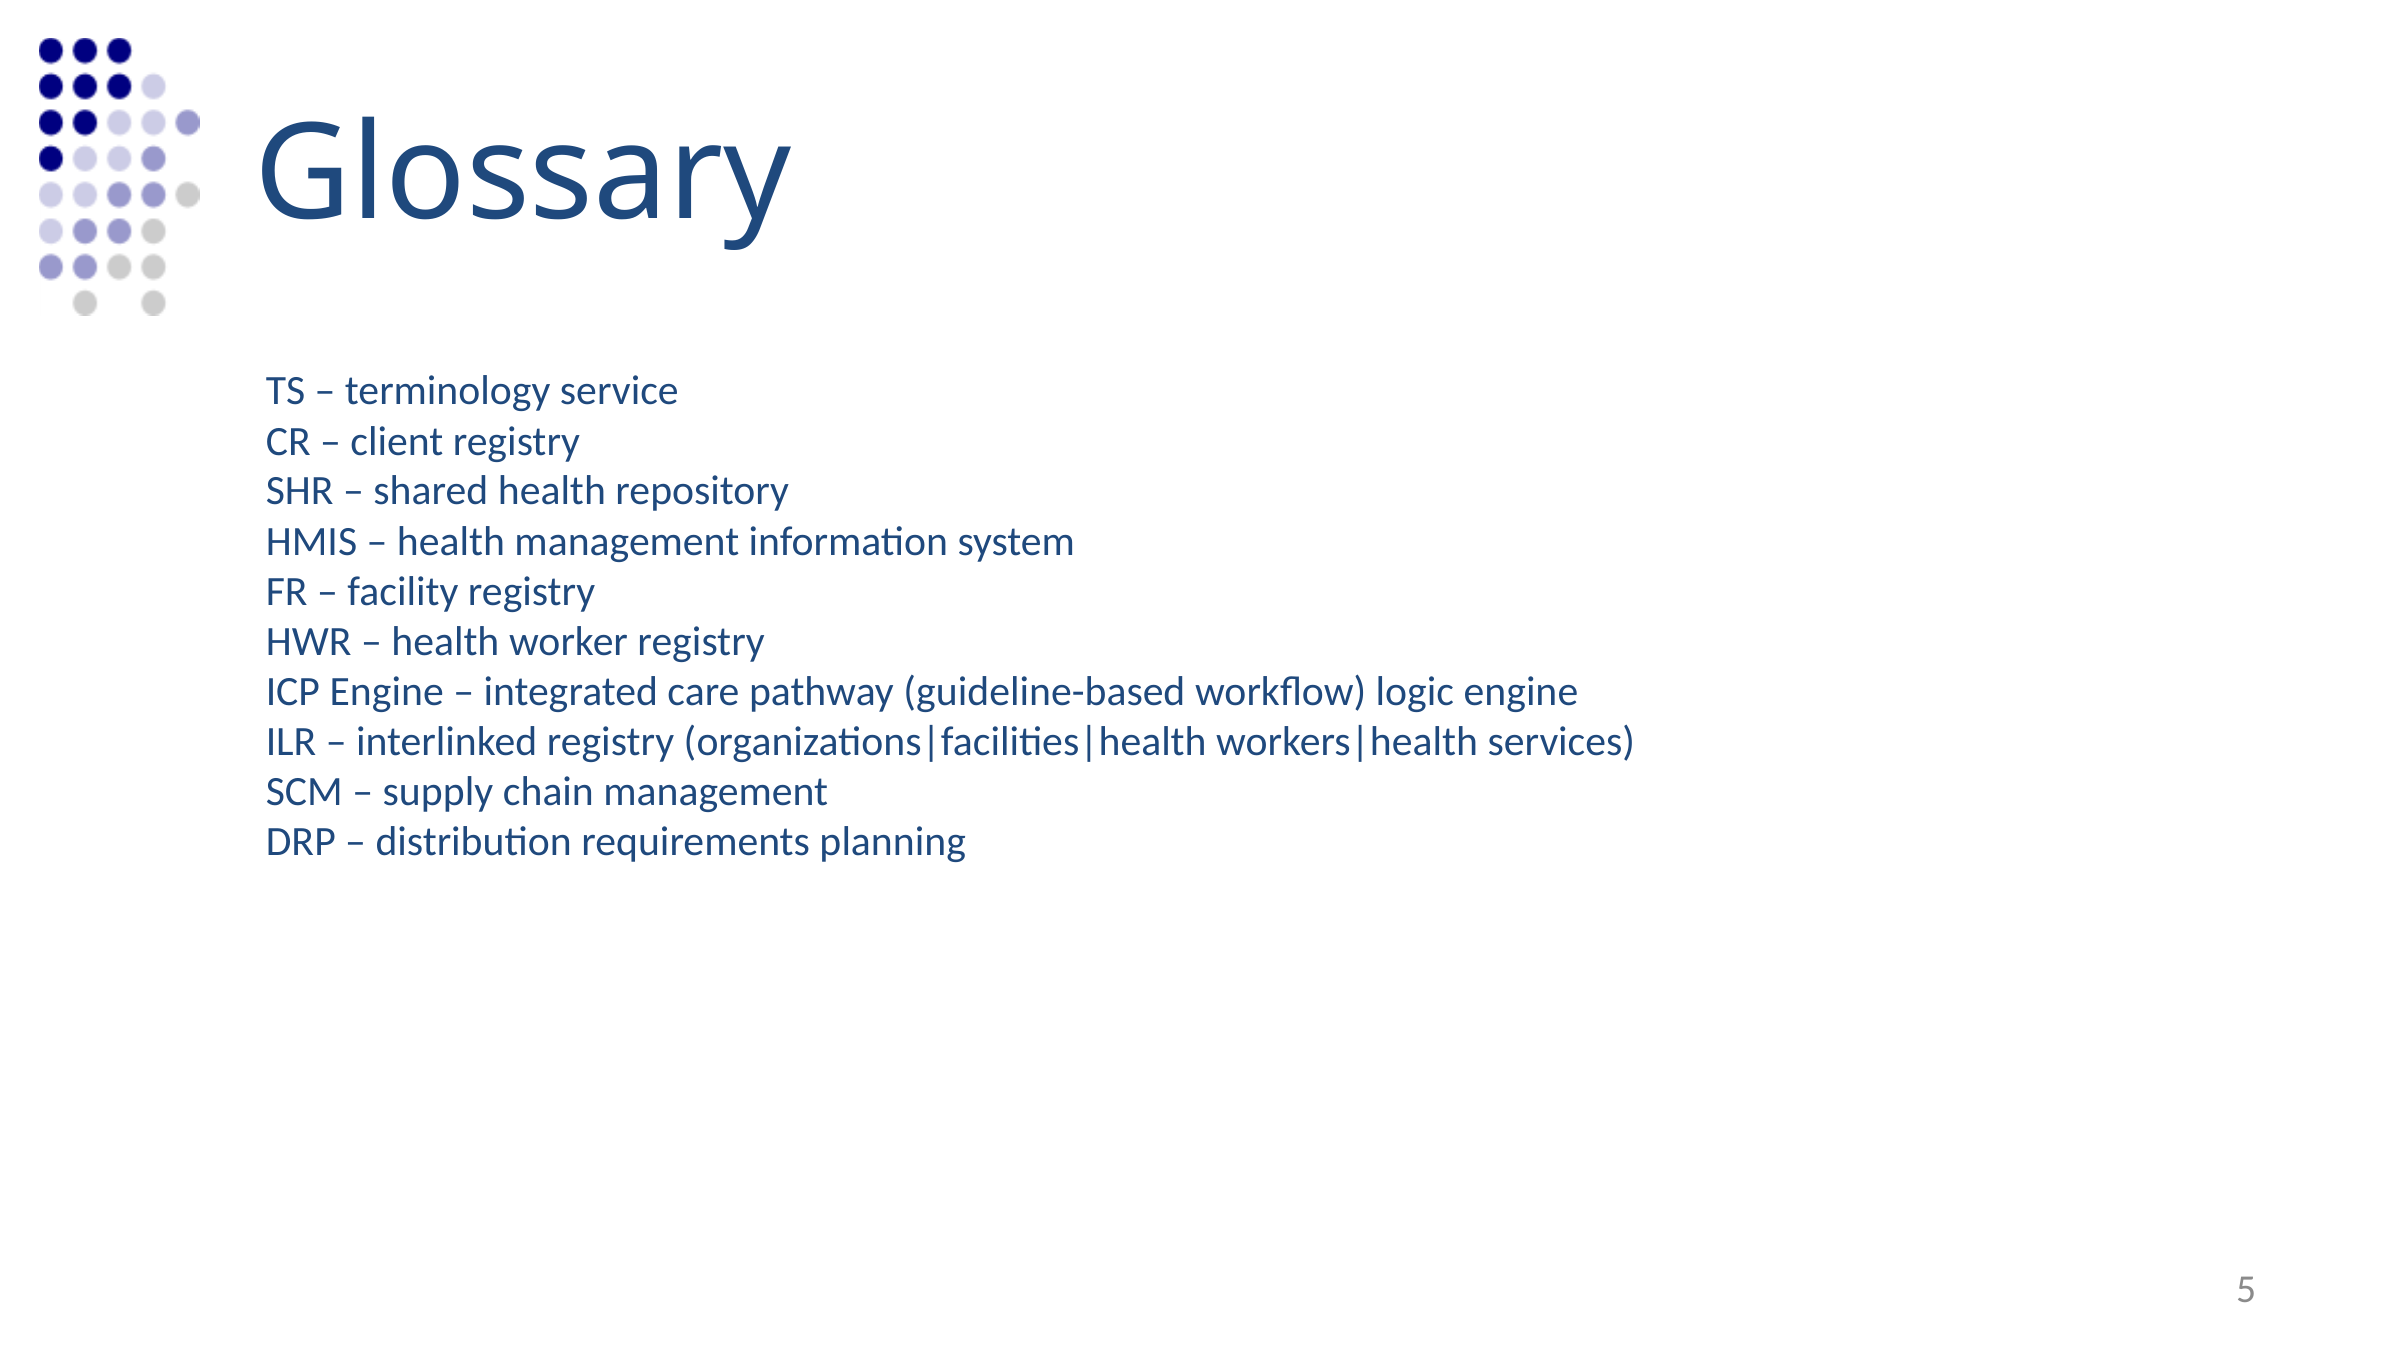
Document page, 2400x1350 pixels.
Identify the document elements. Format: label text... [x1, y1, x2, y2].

text_box TS – terminology service CR – client registry SHR – shared health repository HMIS – health management information system FR – facility registry HWR – health worker registry ICP Engine – integrated care pathway (guideline-based workflow) logic engine ILR – interlinked registry (organizations|facilities|health workers|health services) SCM – supply chain management DRP – distribution requirements planning [250, 355, 1651, 1071]
picture [39, 38, 200, 316]
title Glossary [230, 52, 2280, 278]
slide_number 5 [1719, 1251, 2280, 1324]
